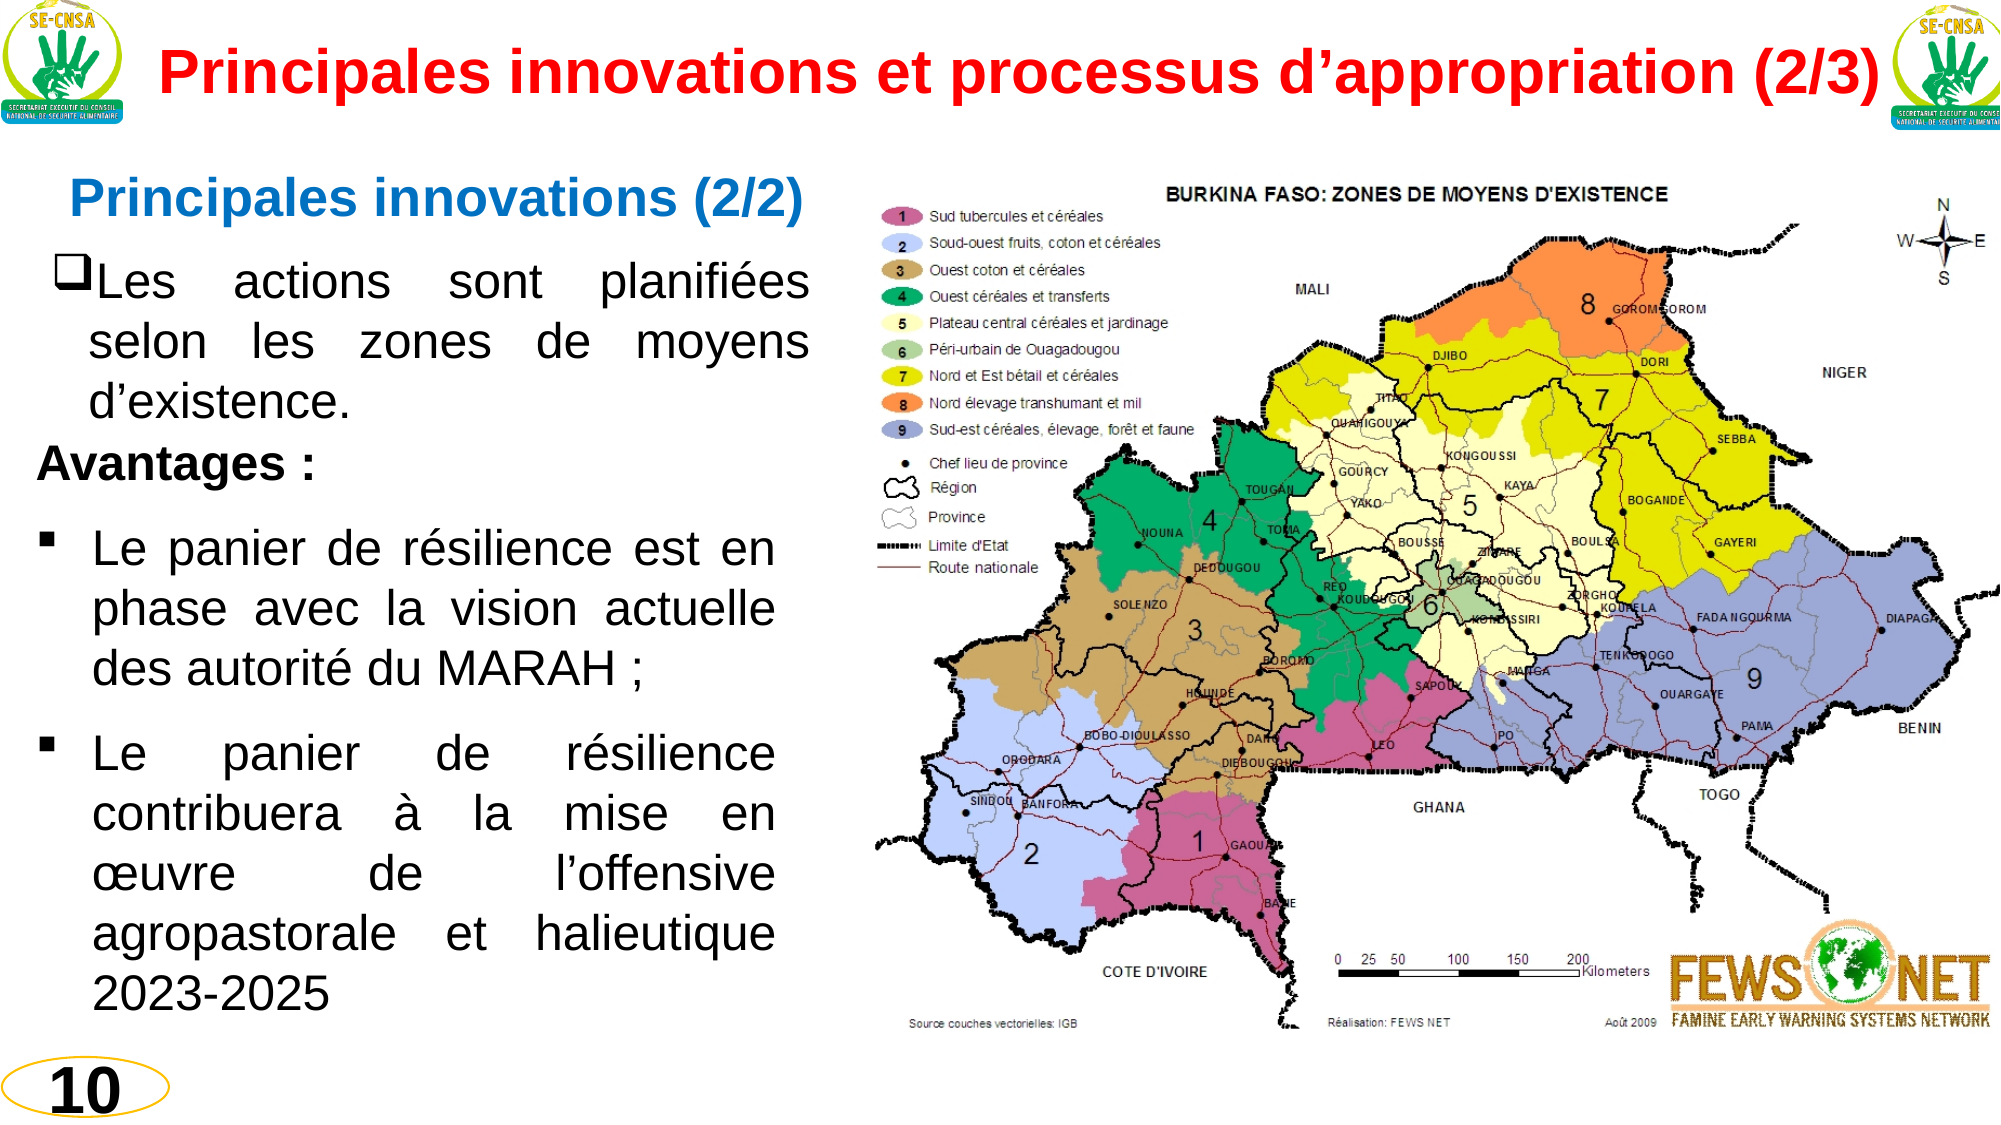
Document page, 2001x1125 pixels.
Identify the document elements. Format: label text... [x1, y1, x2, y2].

text_box 10 [0, 1055, 171, 1118]
picture [1890, 5, 2000, 124]
picture [116, 119, 124, 125]
title Principales innovations et processus d’appropriation (2/3) [137, 29, 1890, 119]
picture [1890, 123, 1898, 131]
picture [872, 173, 2000, 1034]
text_box Avantages : Le panier de résilience est en phase avec la vision actuelle des autorité du MARAH ; Le panier de résilience contribuera à la mise en œuvre de l’offensive agropastorale et halieutique 2023-2025 [1, 415, 792, 945]
picture [1, 0, 124, 118]
text_box Principales innovations (2/2) Les actions sont planifiées selon les zones de moyens d’existence. [35, 162, 826, 446]
